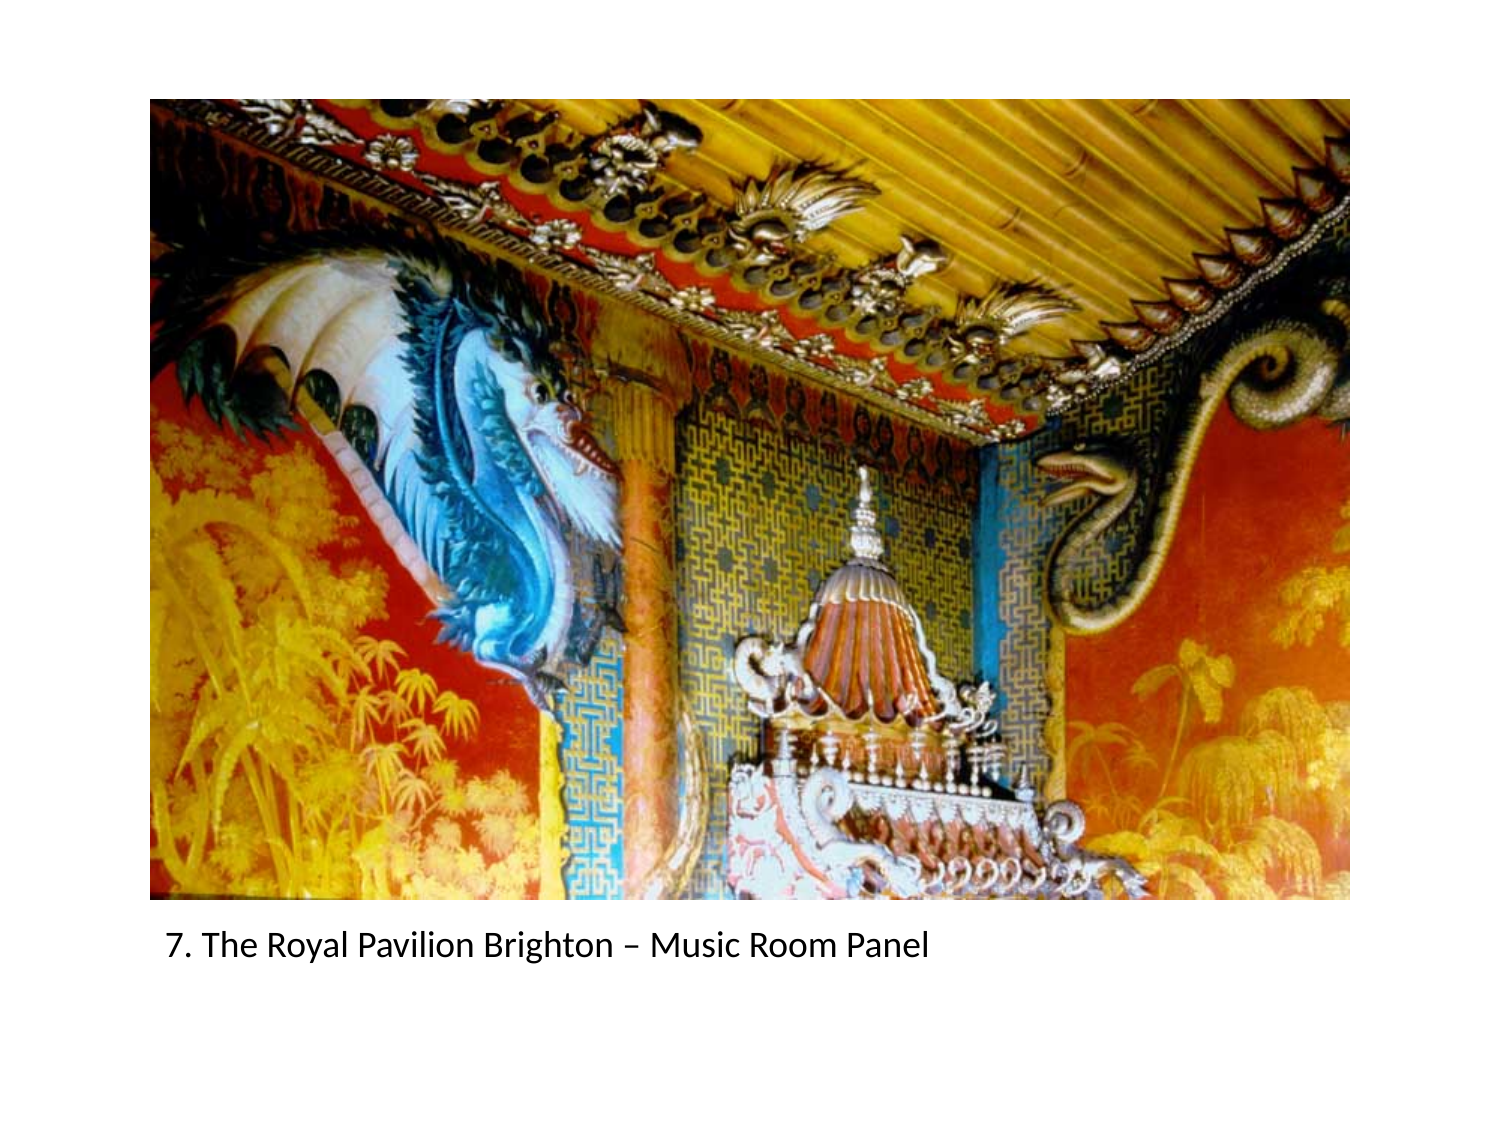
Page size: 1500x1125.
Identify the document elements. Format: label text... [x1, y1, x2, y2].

text_box 7. The Royal Pavilion Brighton – Music Room Panel [150, 912, 1388, 973]
picture [149, 99, 1351, 900]
